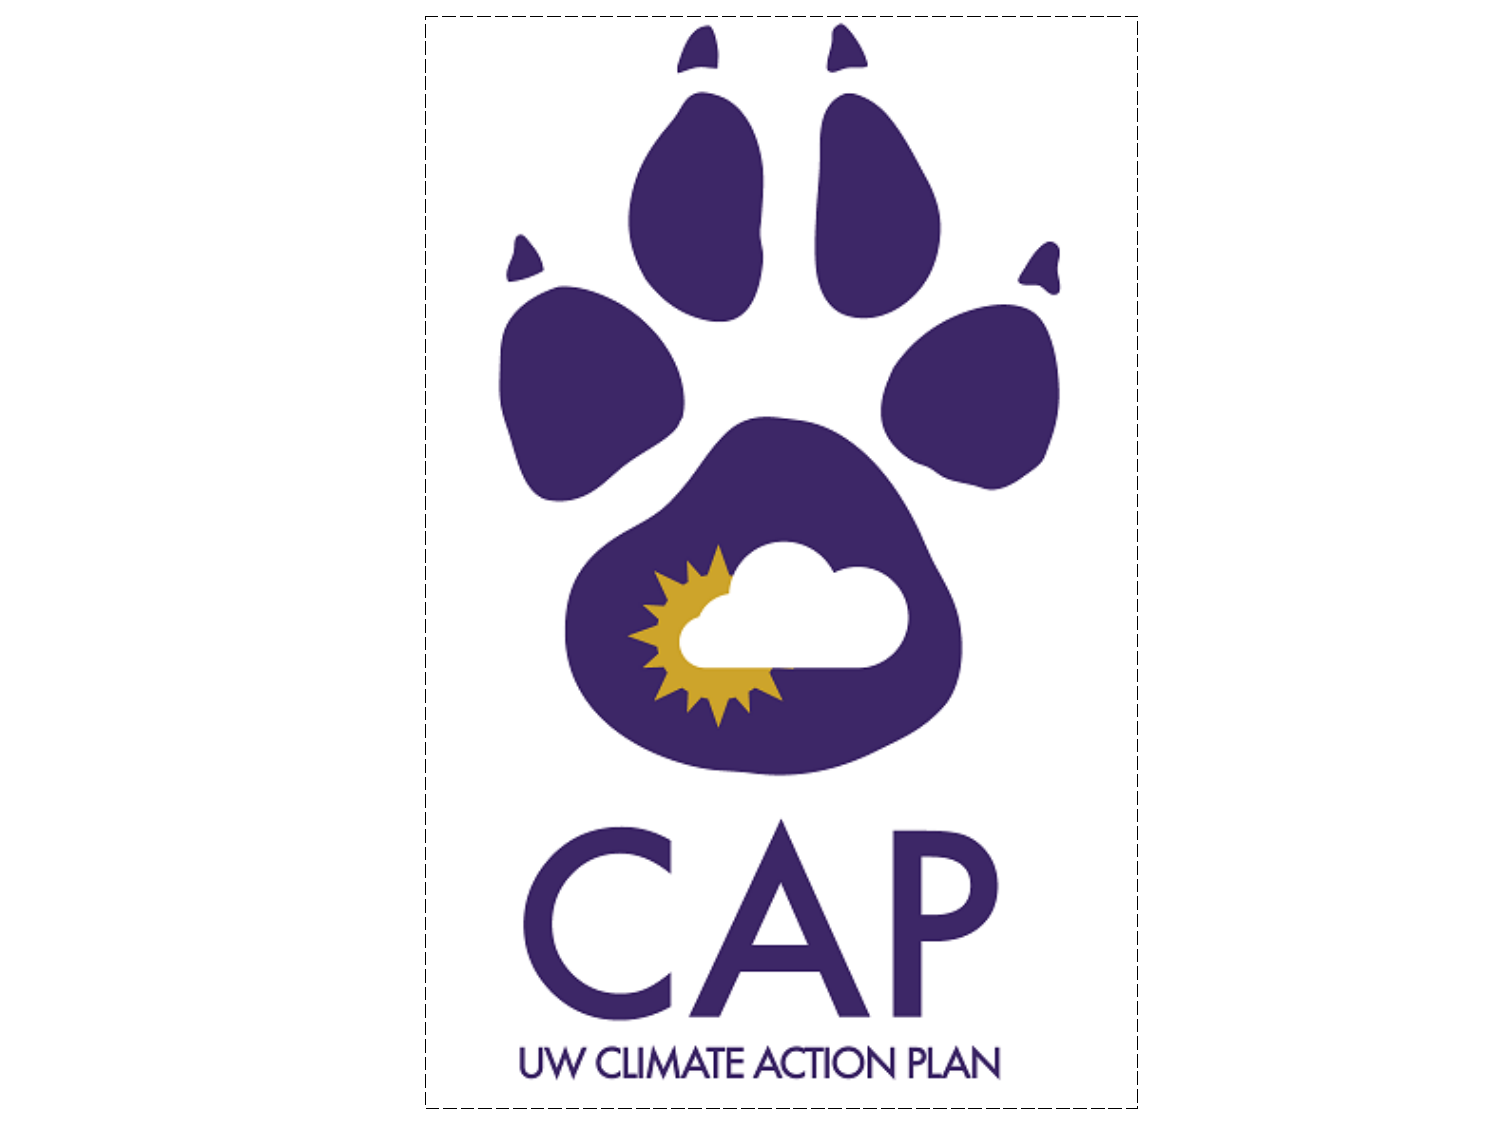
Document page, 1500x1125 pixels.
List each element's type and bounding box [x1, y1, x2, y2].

picture [424, 15, 1138, 1109]
